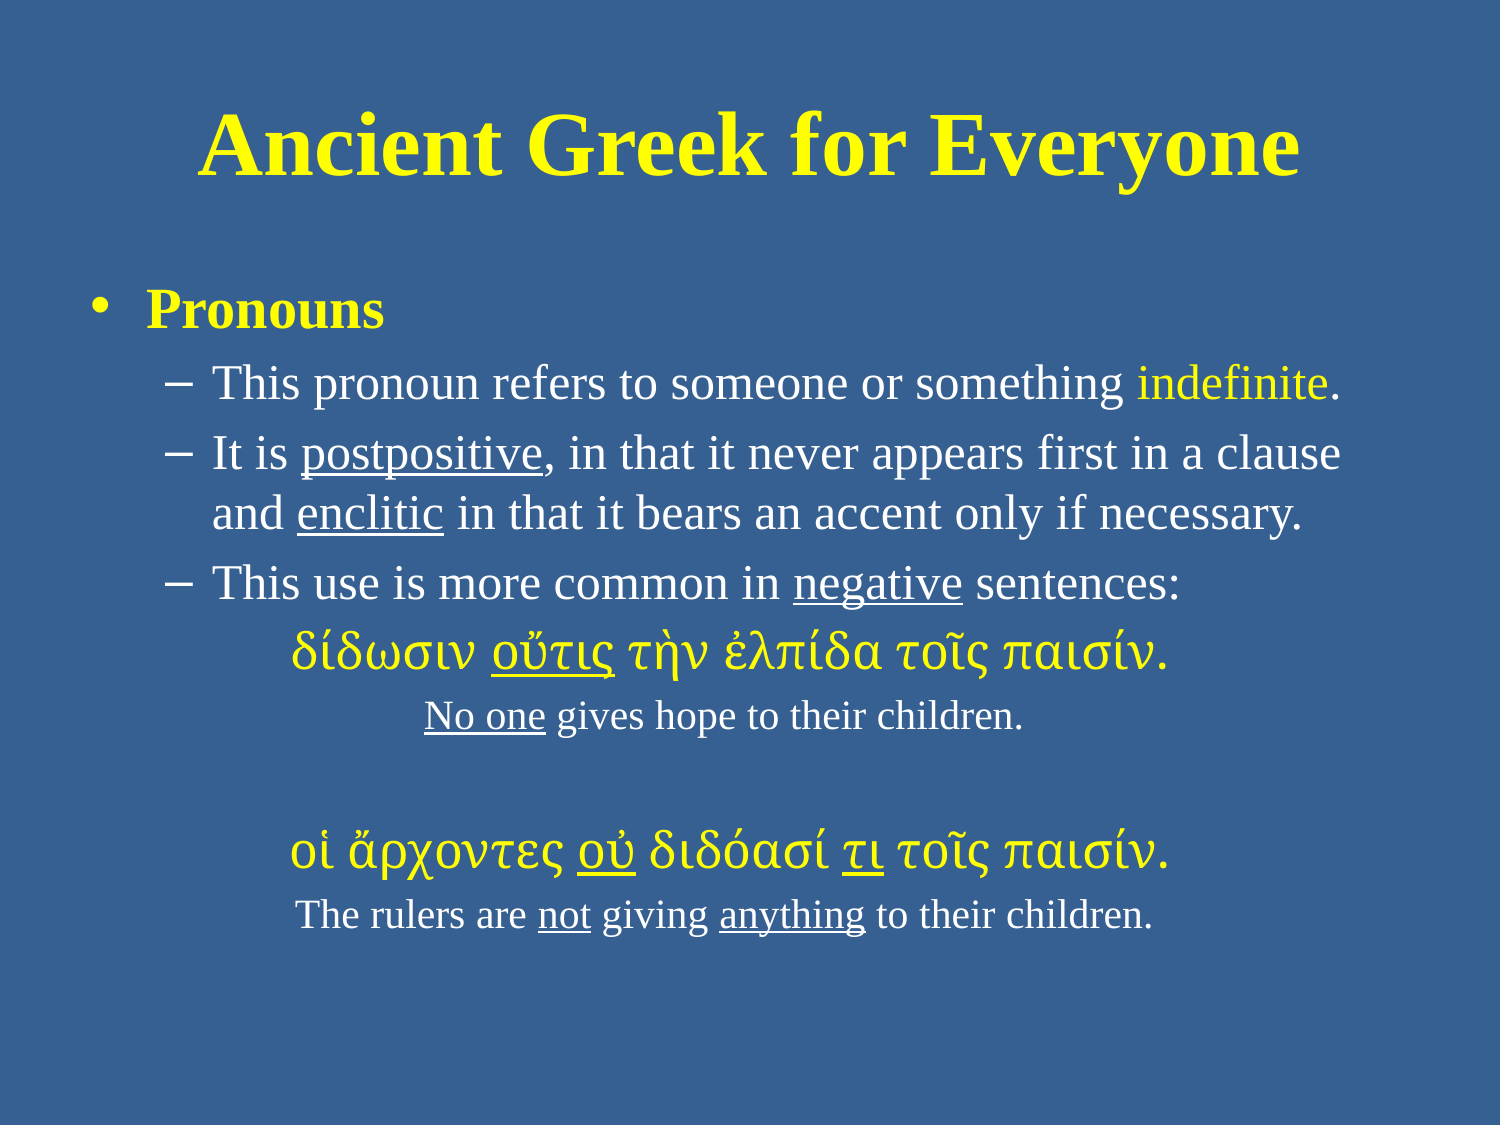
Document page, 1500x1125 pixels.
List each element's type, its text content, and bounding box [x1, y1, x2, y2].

title Ancient Greek for Everyone [75, 45, 1425, 233]
list Pronouns This pronoun refers to someone or something indefinite. It is postpositive, in that it never appears first in a clause and enclitic in that it bears an accent only if necessary. This use is more common in negative sentences: δίδωσιν οὔτις τὴν ἐλπίδα τοῖς παισίν. No one gives hope to their children. οἱ ἄρχοντες οὐ διδόασί τι τοῖς παισίν. The rulers are not giving anything to their children. [75, 262, 1375, 1063]
